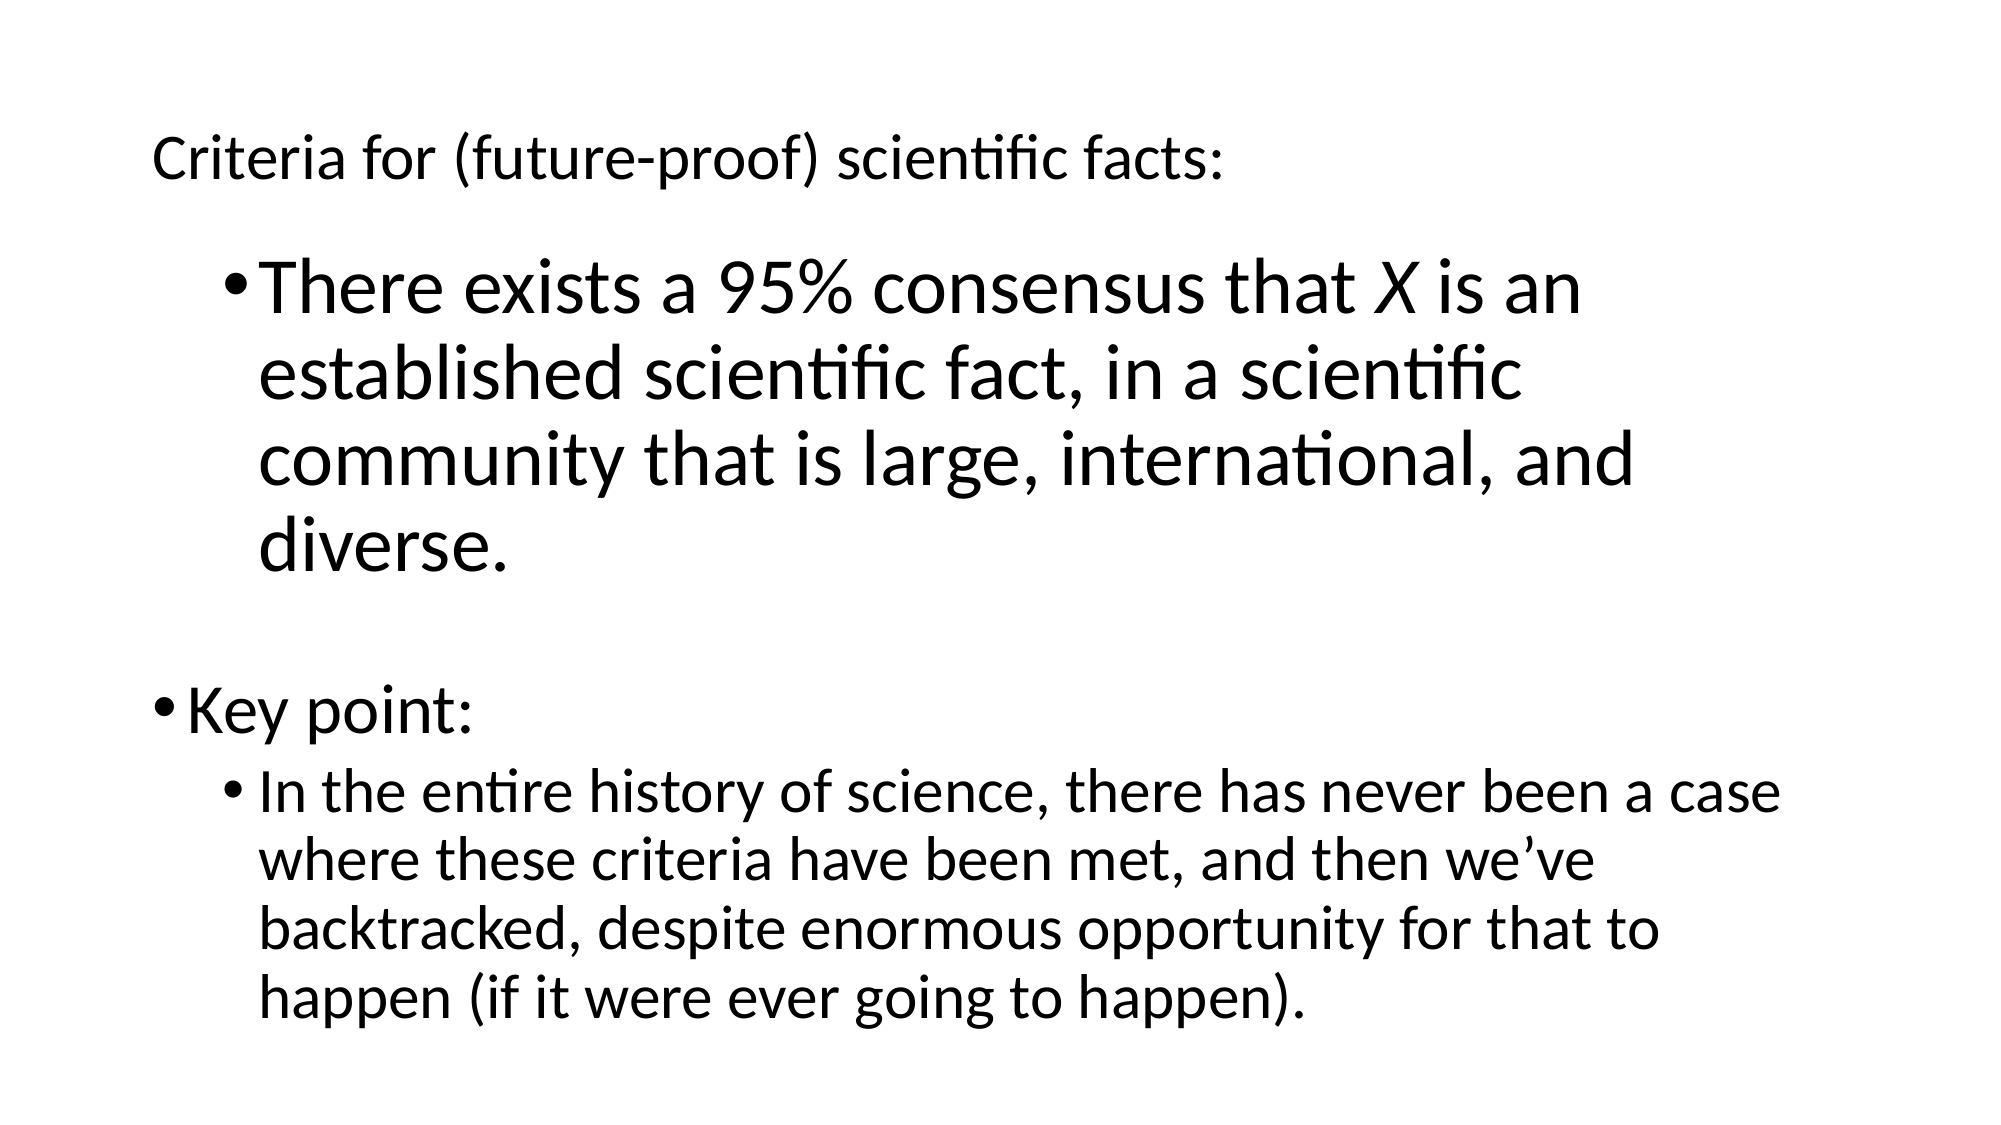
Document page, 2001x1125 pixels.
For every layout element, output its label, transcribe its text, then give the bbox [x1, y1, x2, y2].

list Criteria for (future-proof) scientific facts: There exists a 95% consensus that X is an established scientific fact, in a scientific community that is large, international, and diverse. Key point: In the entire history of science, there has never been a case where these criteria have been met, and then we’ve backtracked, despite enormous opportunity for that to happen (if it were ever going to happen). [137, 116, 1863, 1045]
